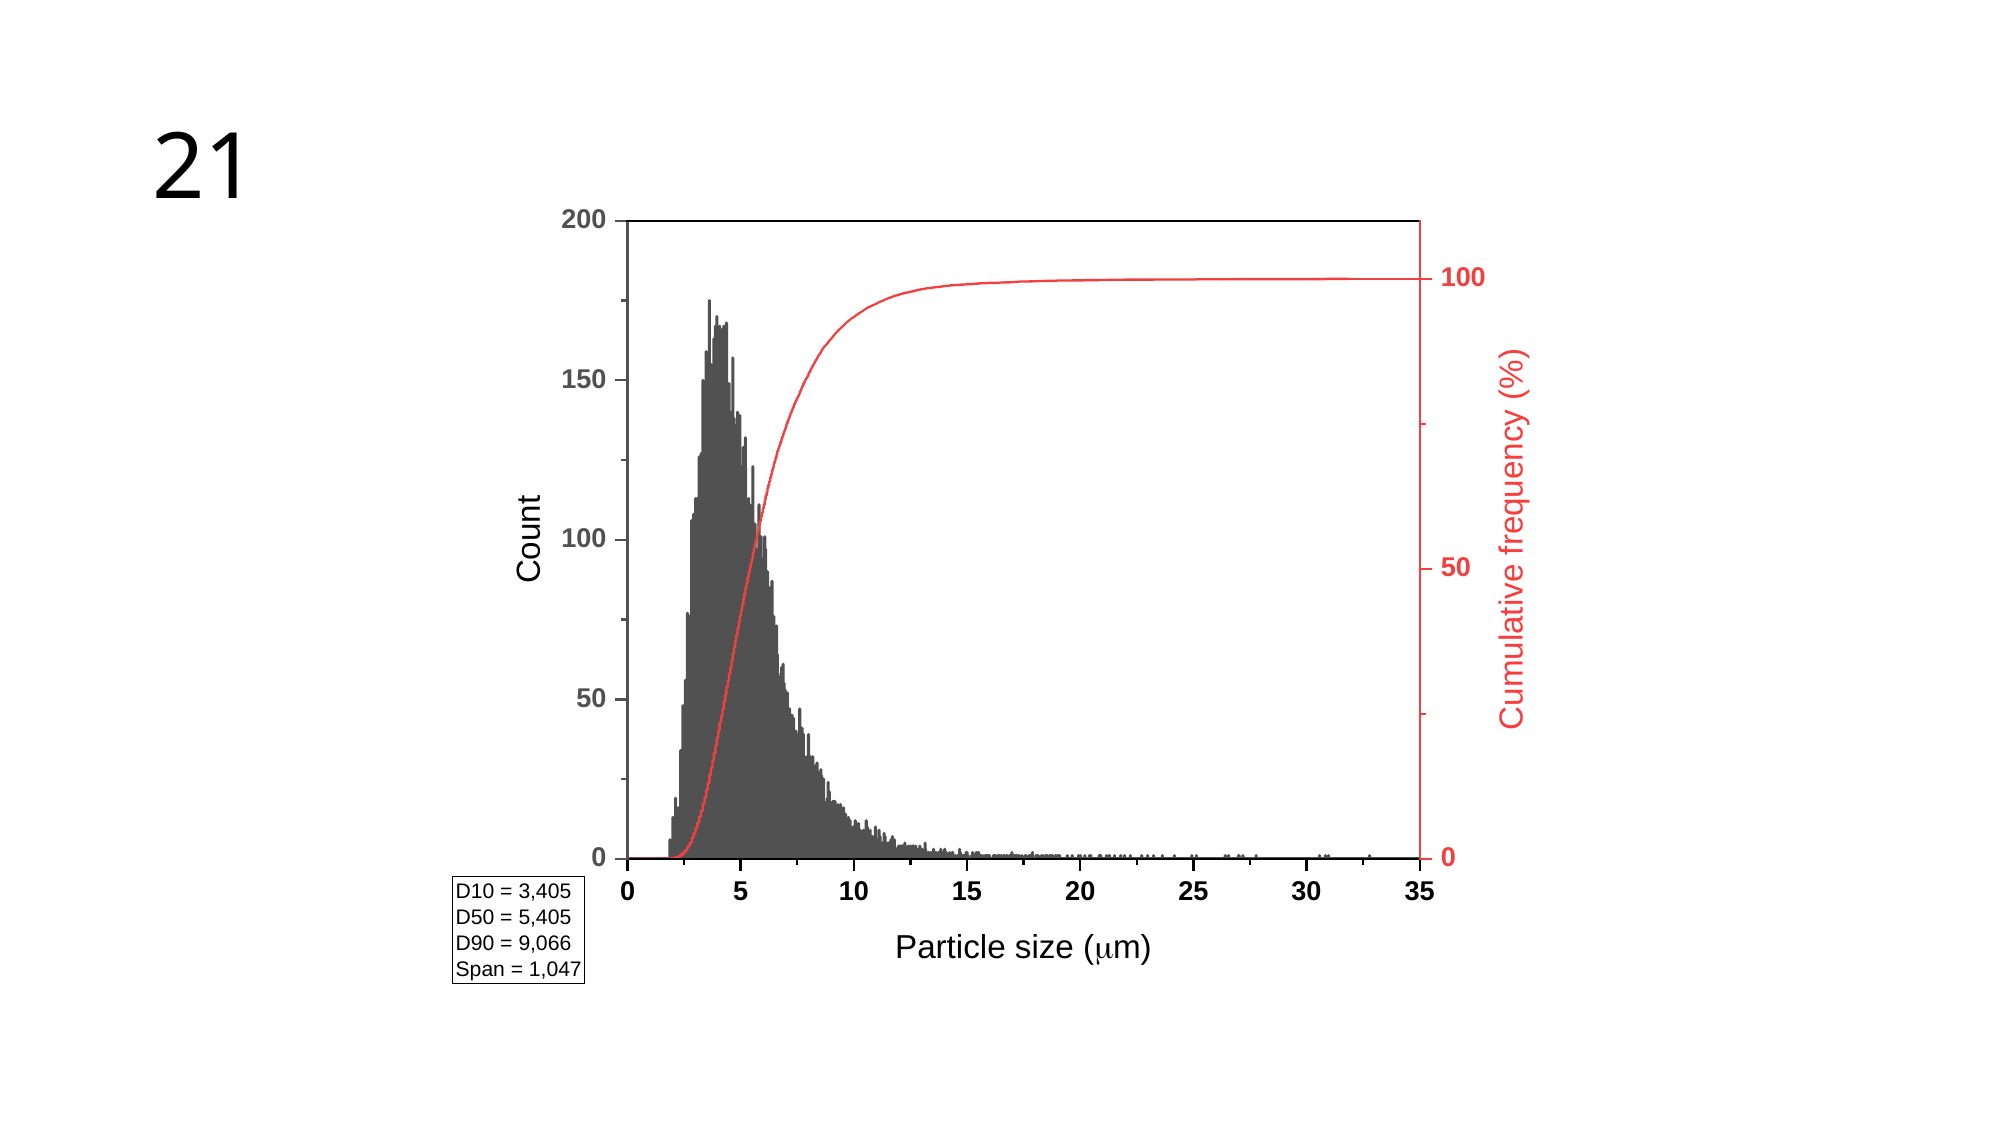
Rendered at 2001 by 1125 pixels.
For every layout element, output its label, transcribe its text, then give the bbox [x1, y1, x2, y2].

title 21 [137, 59, 1863, 278]
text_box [419, 117, 1581, 1007]
